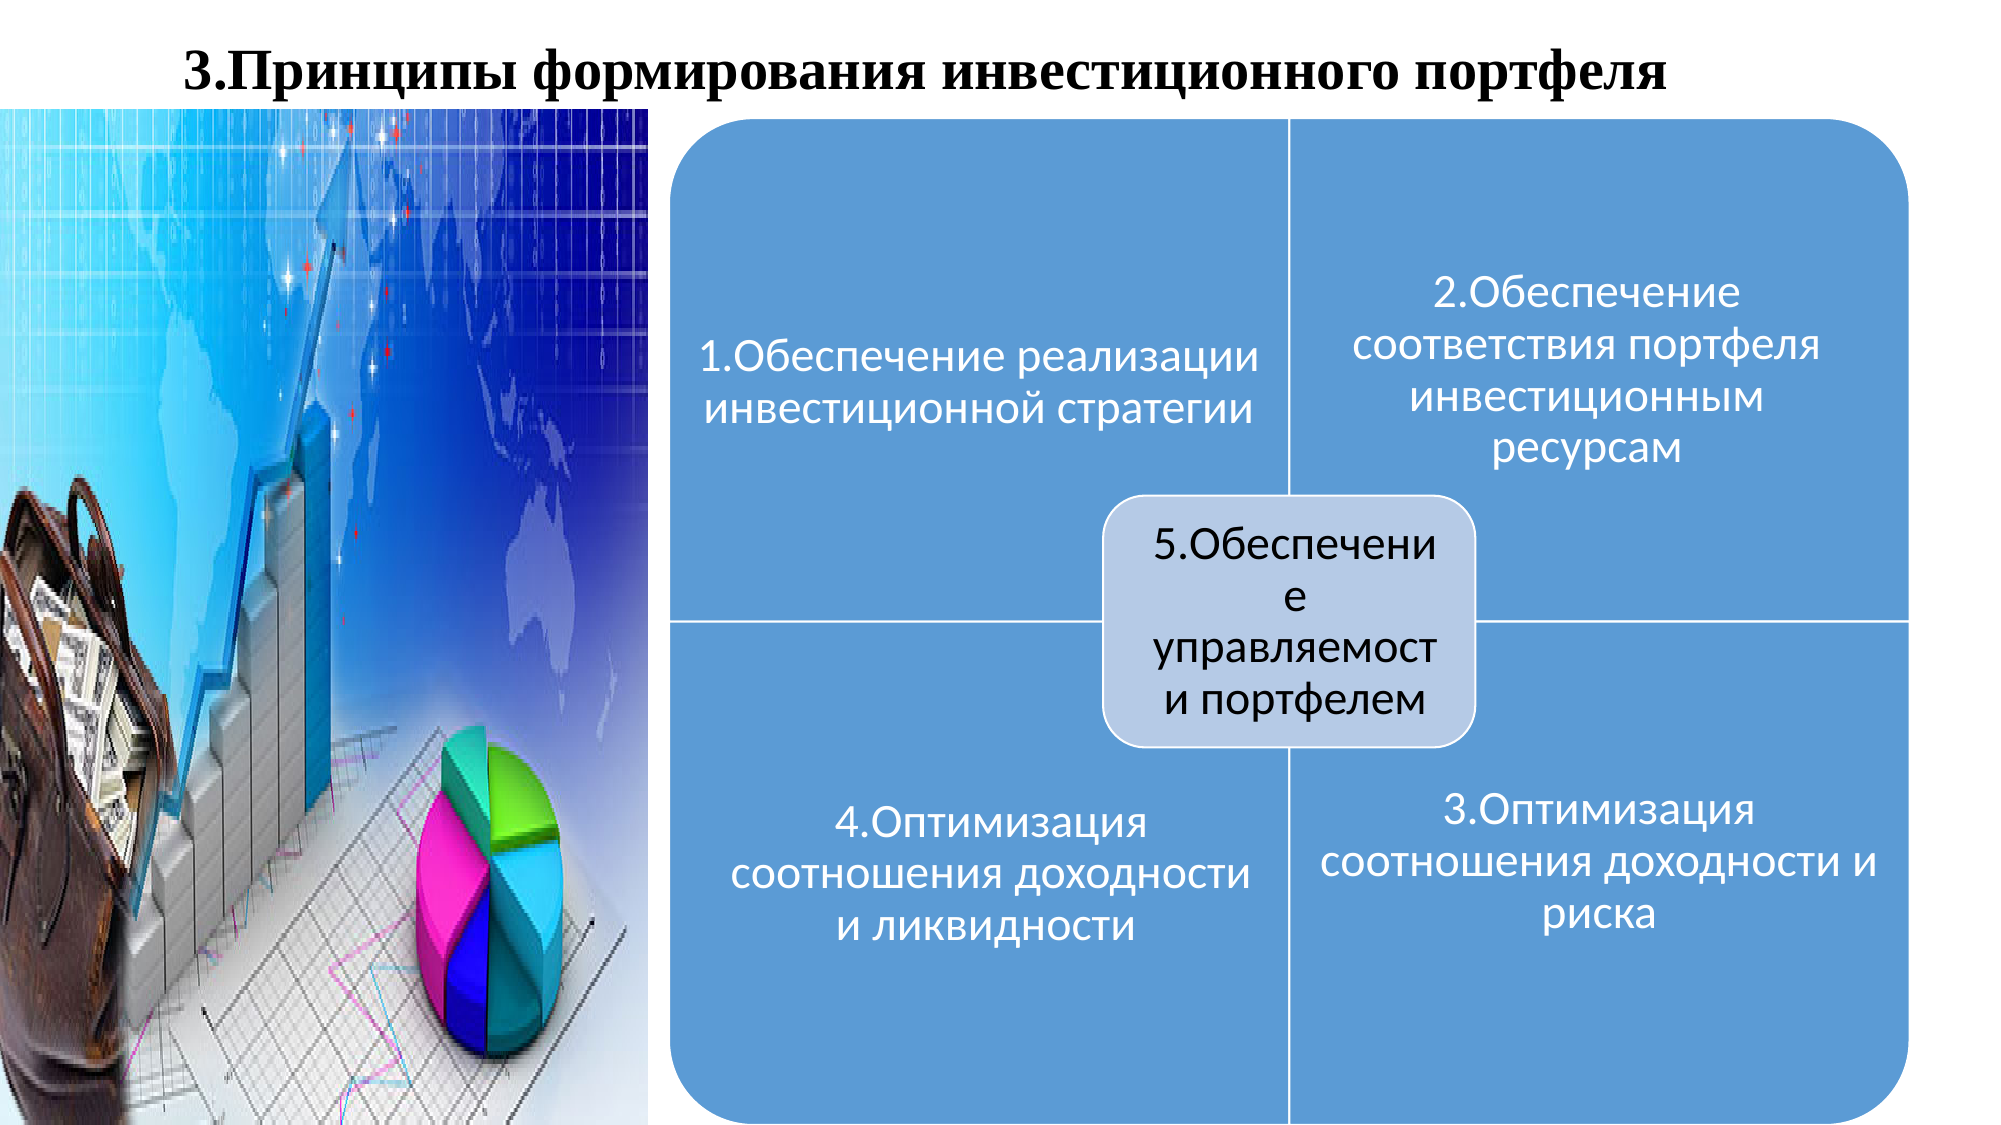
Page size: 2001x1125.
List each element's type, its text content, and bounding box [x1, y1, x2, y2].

picture [217, 109, 223, 132]
picture [0, 109, 648, 1125]
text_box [669, 118, 1910, 1125]
text_box 3.Принципы формирования инвестиционного портфеля [21, 23, 1831, 109]
